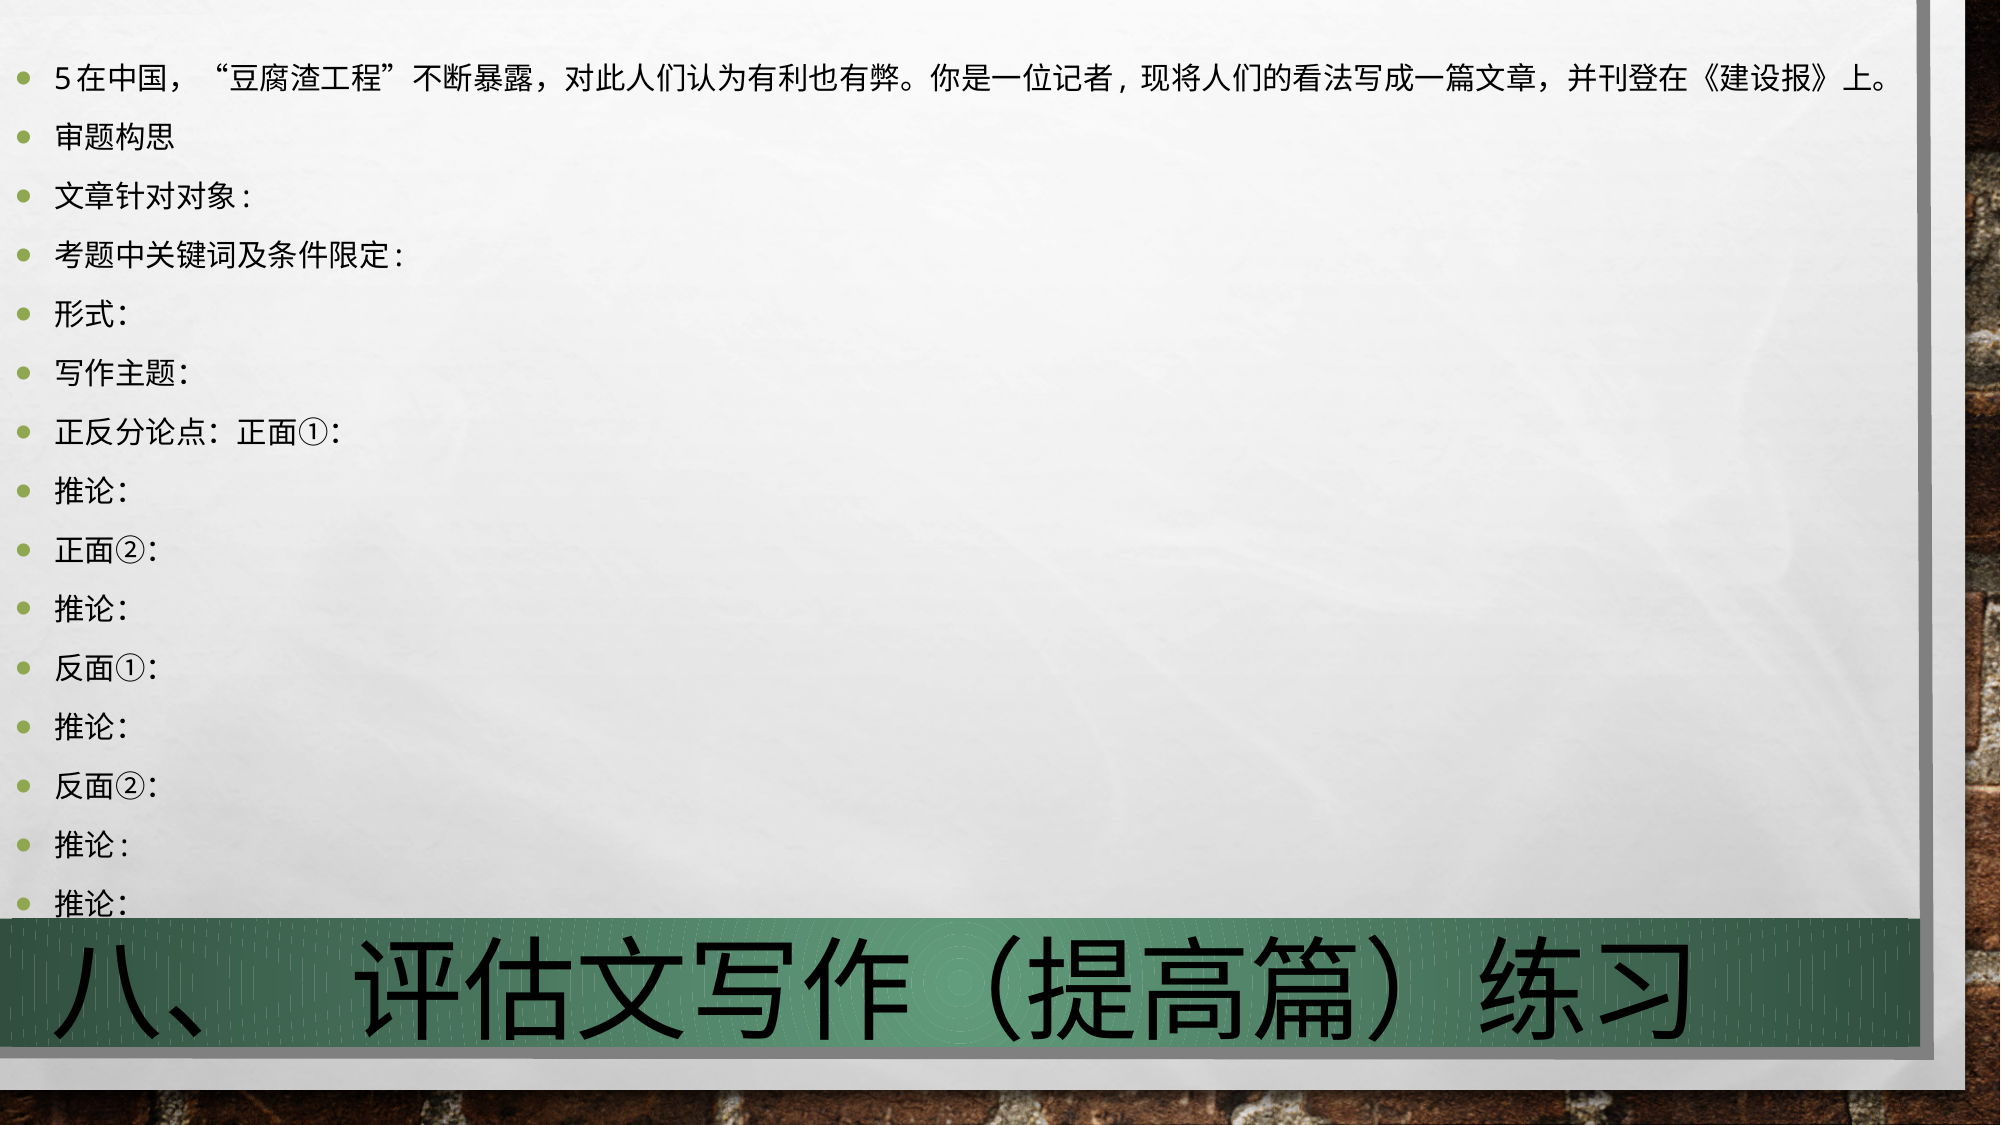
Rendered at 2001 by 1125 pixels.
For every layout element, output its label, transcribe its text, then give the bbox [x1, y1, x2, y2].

picture [0, 0, 2000, 1125]
list 5在中国，“豆腐渣工程”不断暴露，对此人们认为有利也有弊。你是一位记者, 现将人们的看法写成一篇文章，并刊登在《建设报》上。 审题构思 文章针对对象: 考题中关键词及条件限定: 形式： 写作主题： 正反分论点：正面①： 推论： 正面②： 推论： 反面①： 推论： 反面②： 推论: 推论： [0, 35, 1922, 939]
title 八、 评估文写作（提高篇）练习 [35, 939, 1742, 1090]
